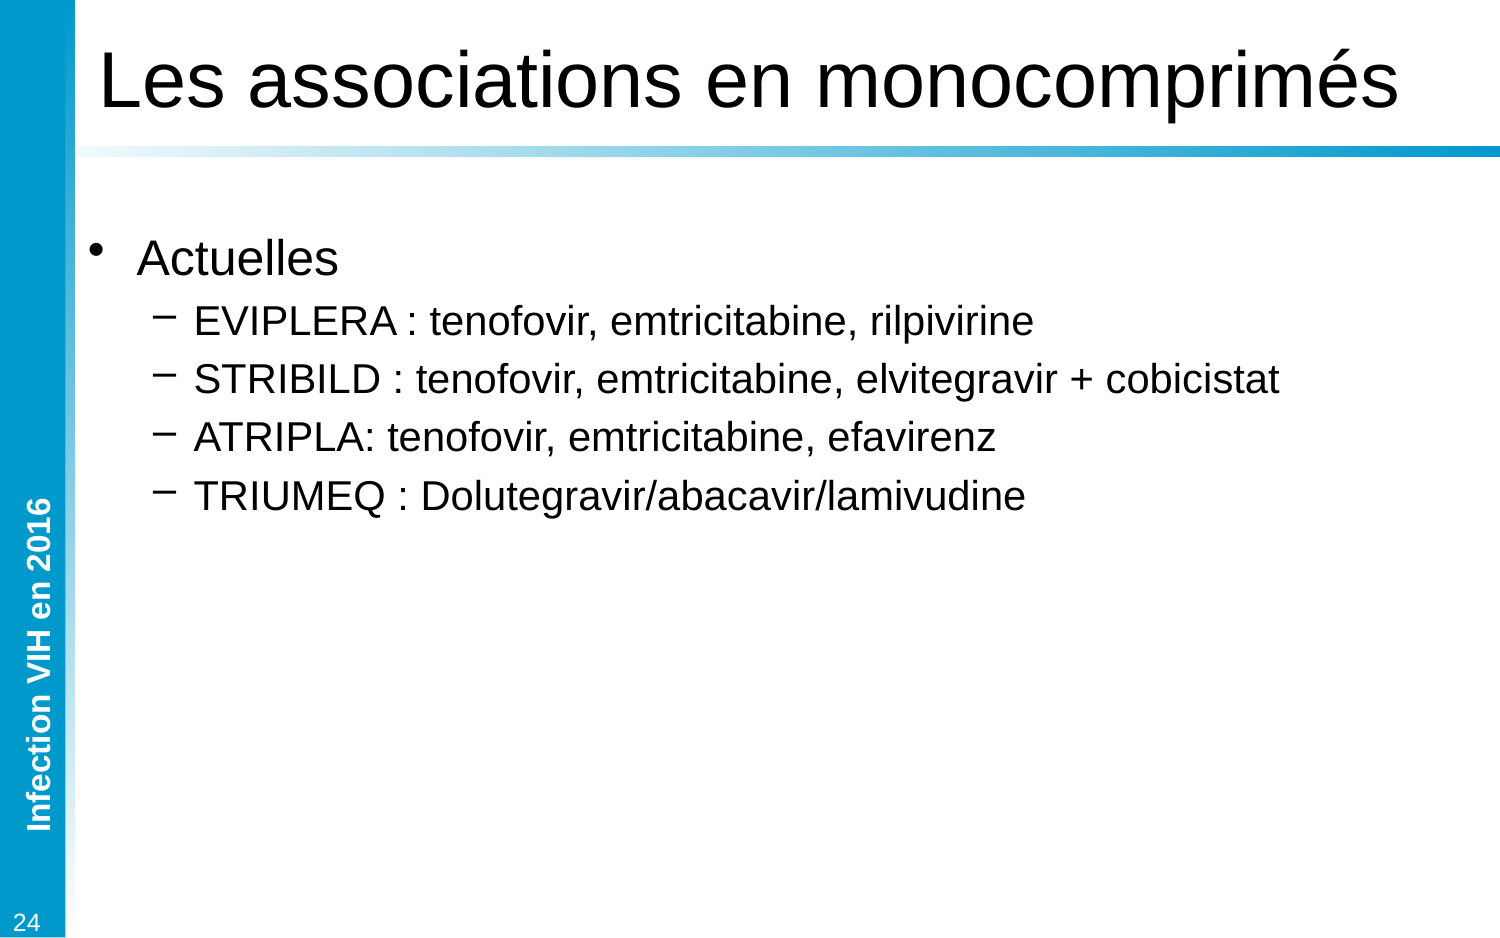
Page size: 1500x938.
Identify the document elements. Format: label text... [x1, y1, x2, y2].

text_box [869, 146, 873, 156]
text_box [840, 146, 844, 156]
text_box [750, 146, 756, 156]
text_box [552, 146, 557, 156]
list Actuelles EVIPLERA : tenofovir, emtricitabine, rilpivirine STRIBILD : tenofovir, emtricitabine, elvitegravir + cobicistat ATRIPLA: tenofovir, emtricitabine, efavirenz TRIUMEQ : Dolutegravir/abacavir/lamivudine [75, 218, 1483, 838]
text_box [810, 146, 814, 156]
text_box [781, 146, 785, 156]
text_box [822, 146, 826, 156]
title Les associations en monocomprimés [75, 19, 1425, 133]
text_box [611, 146, 615, 156]
text_box [582, 146, 586, 156]
